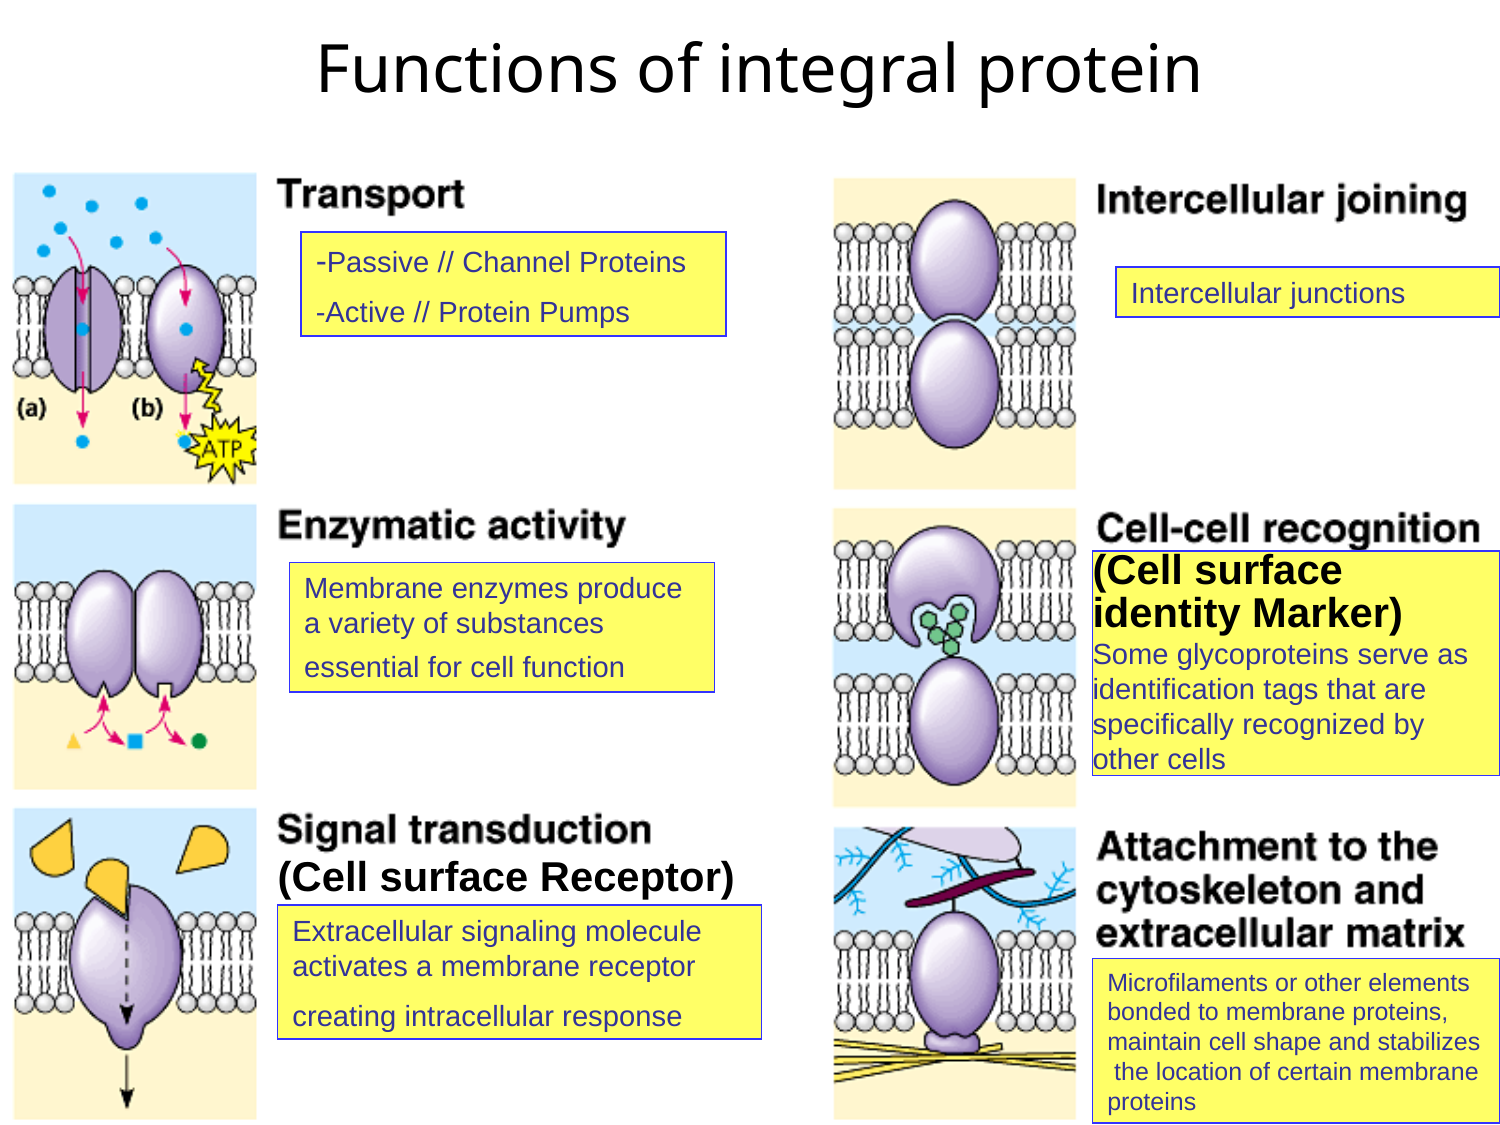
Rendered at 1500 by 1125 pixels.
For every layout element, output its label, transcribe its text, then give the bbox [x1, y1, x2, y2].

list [0, 160, 1500, 1125]
title Functions of integral protein [76, 0, 1427, 131]
